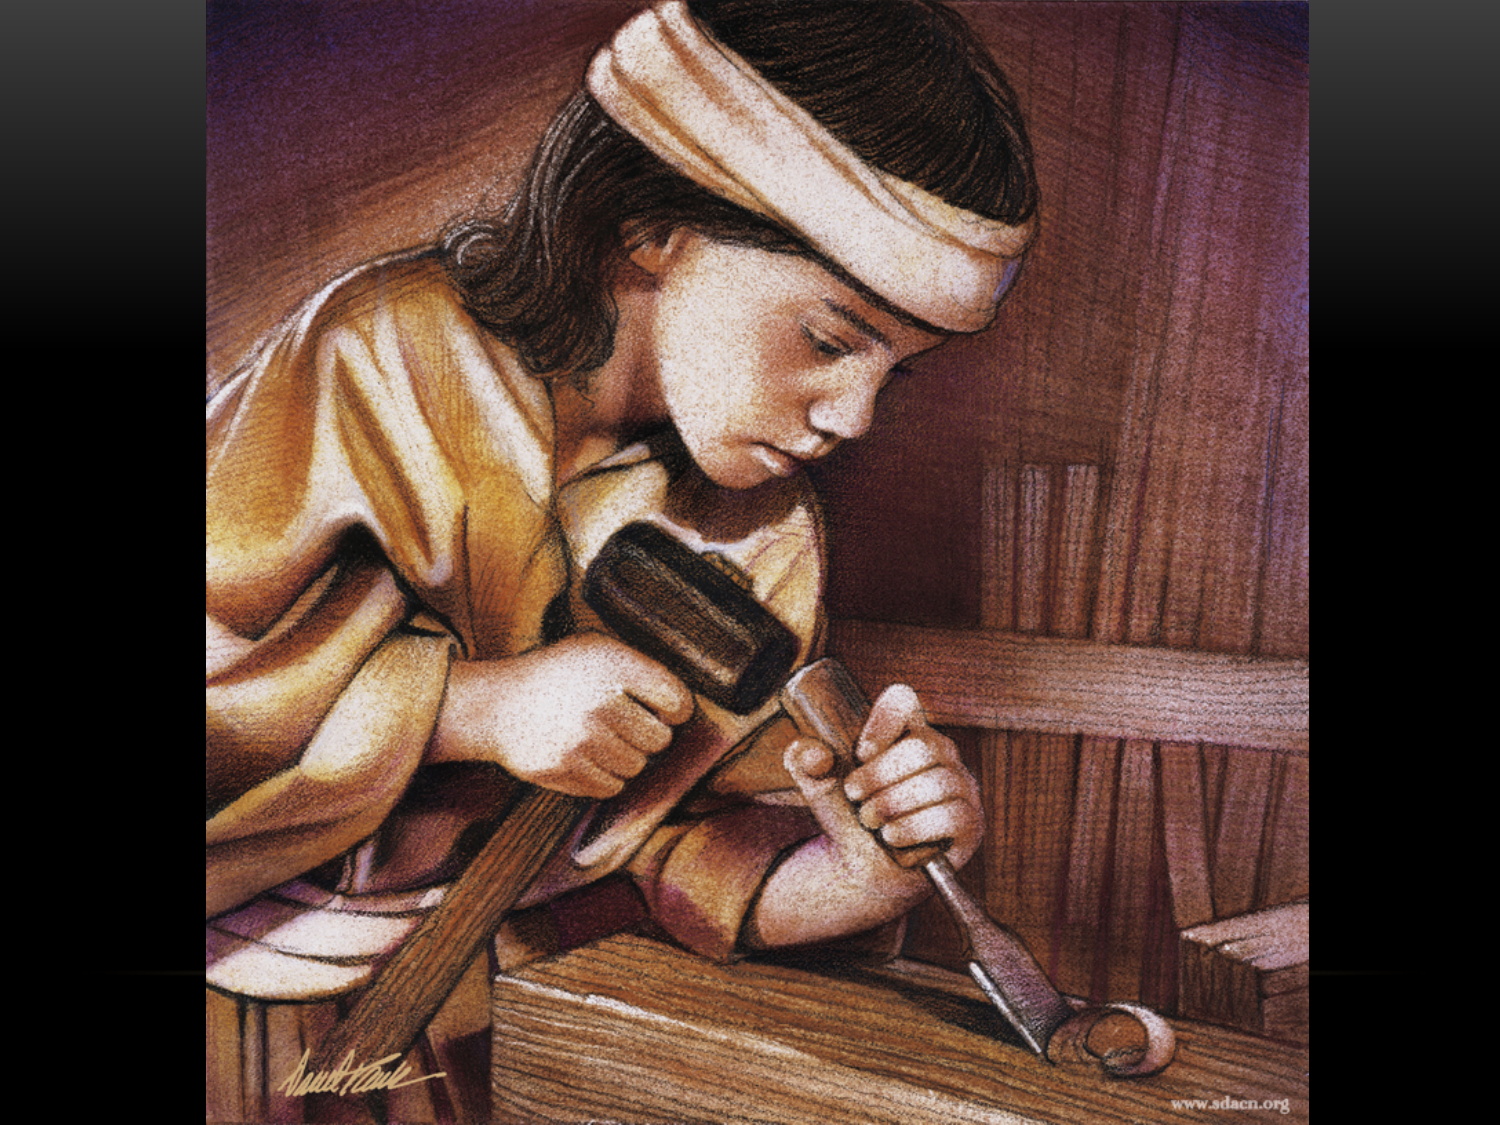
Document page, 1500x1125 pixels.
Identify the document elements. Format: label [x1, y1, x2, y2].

picture [0, 0, 206, 1125]
picture [1309, 0, 1500, 1125]
list [206, 0, 1309, 1125]
